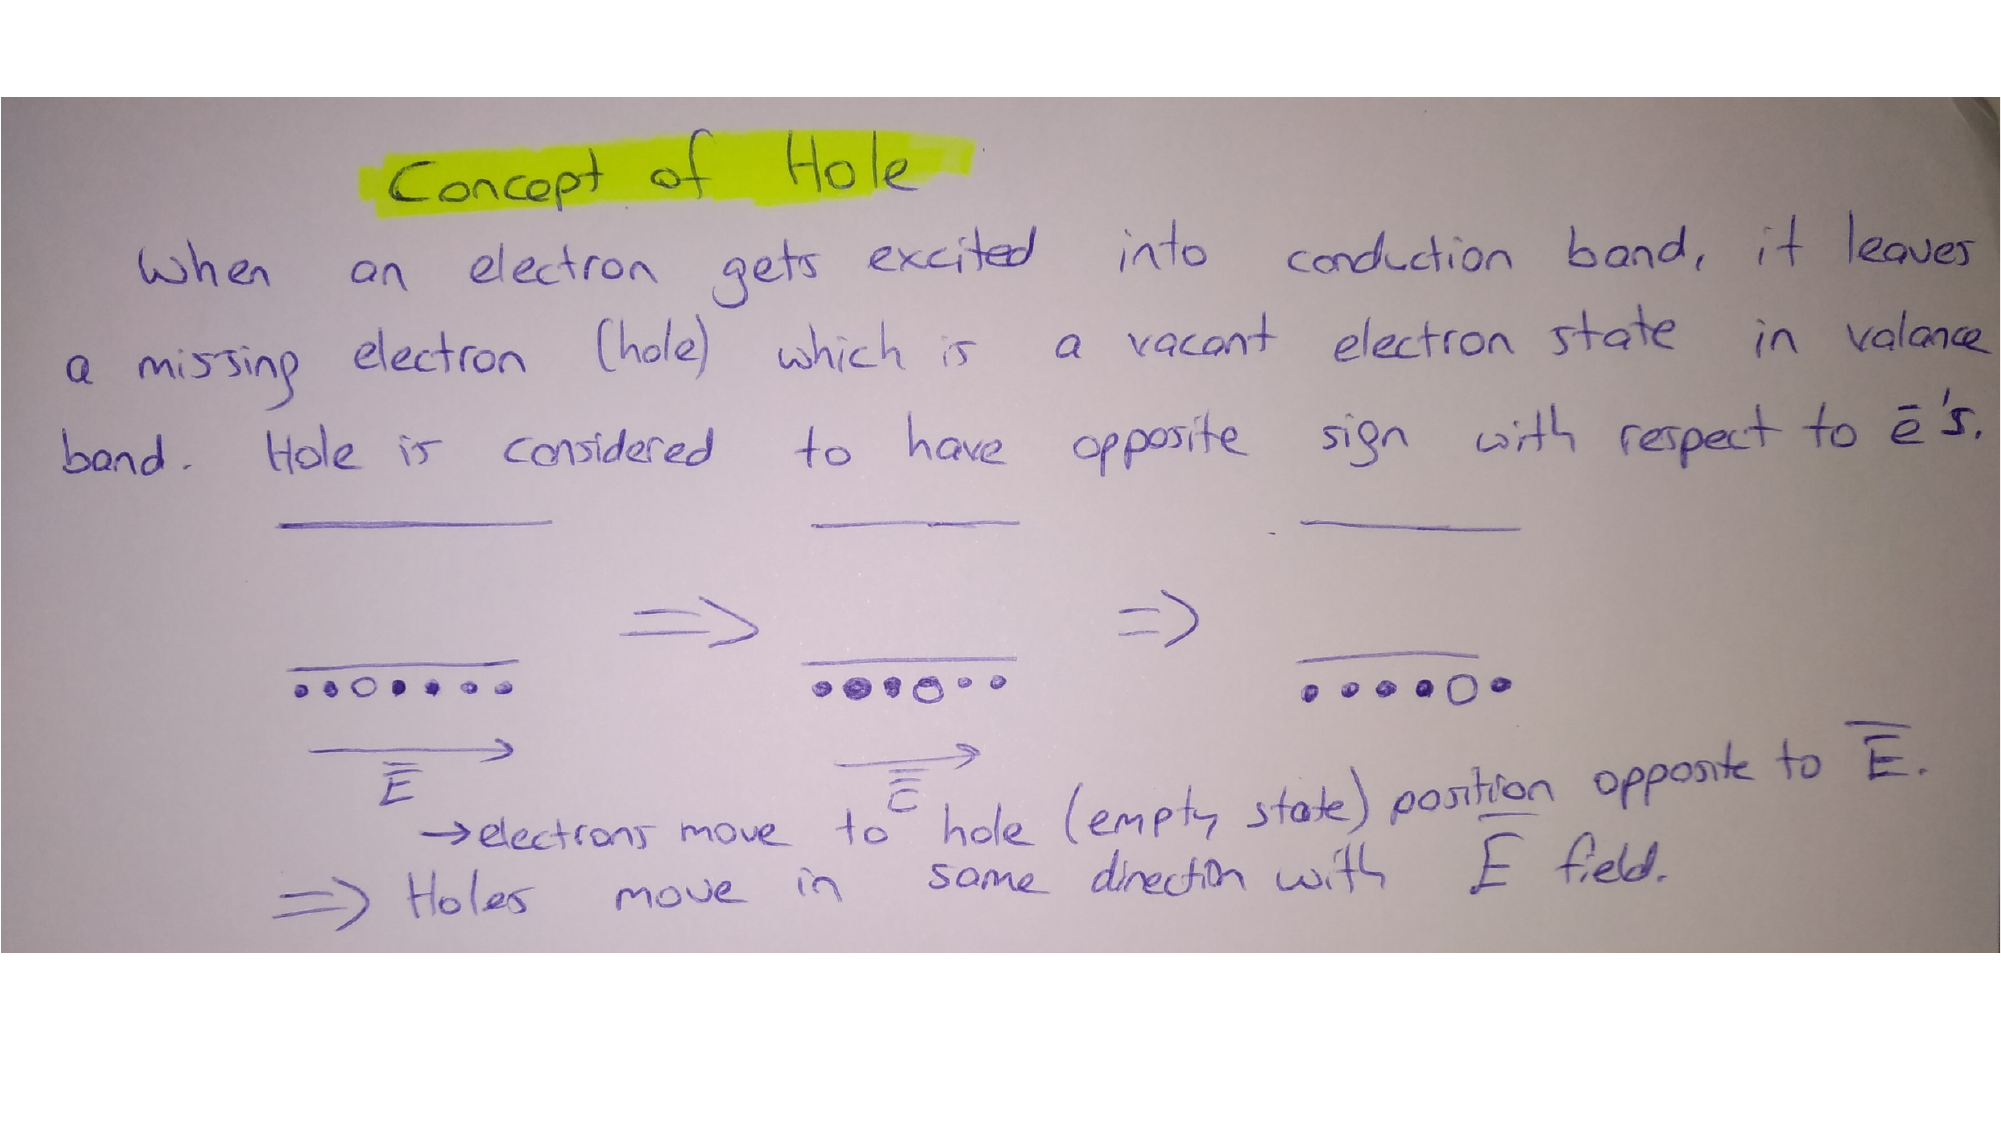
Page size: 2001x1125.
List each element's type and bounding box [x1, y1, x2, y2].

picture [0, 97, 2000, 953]
